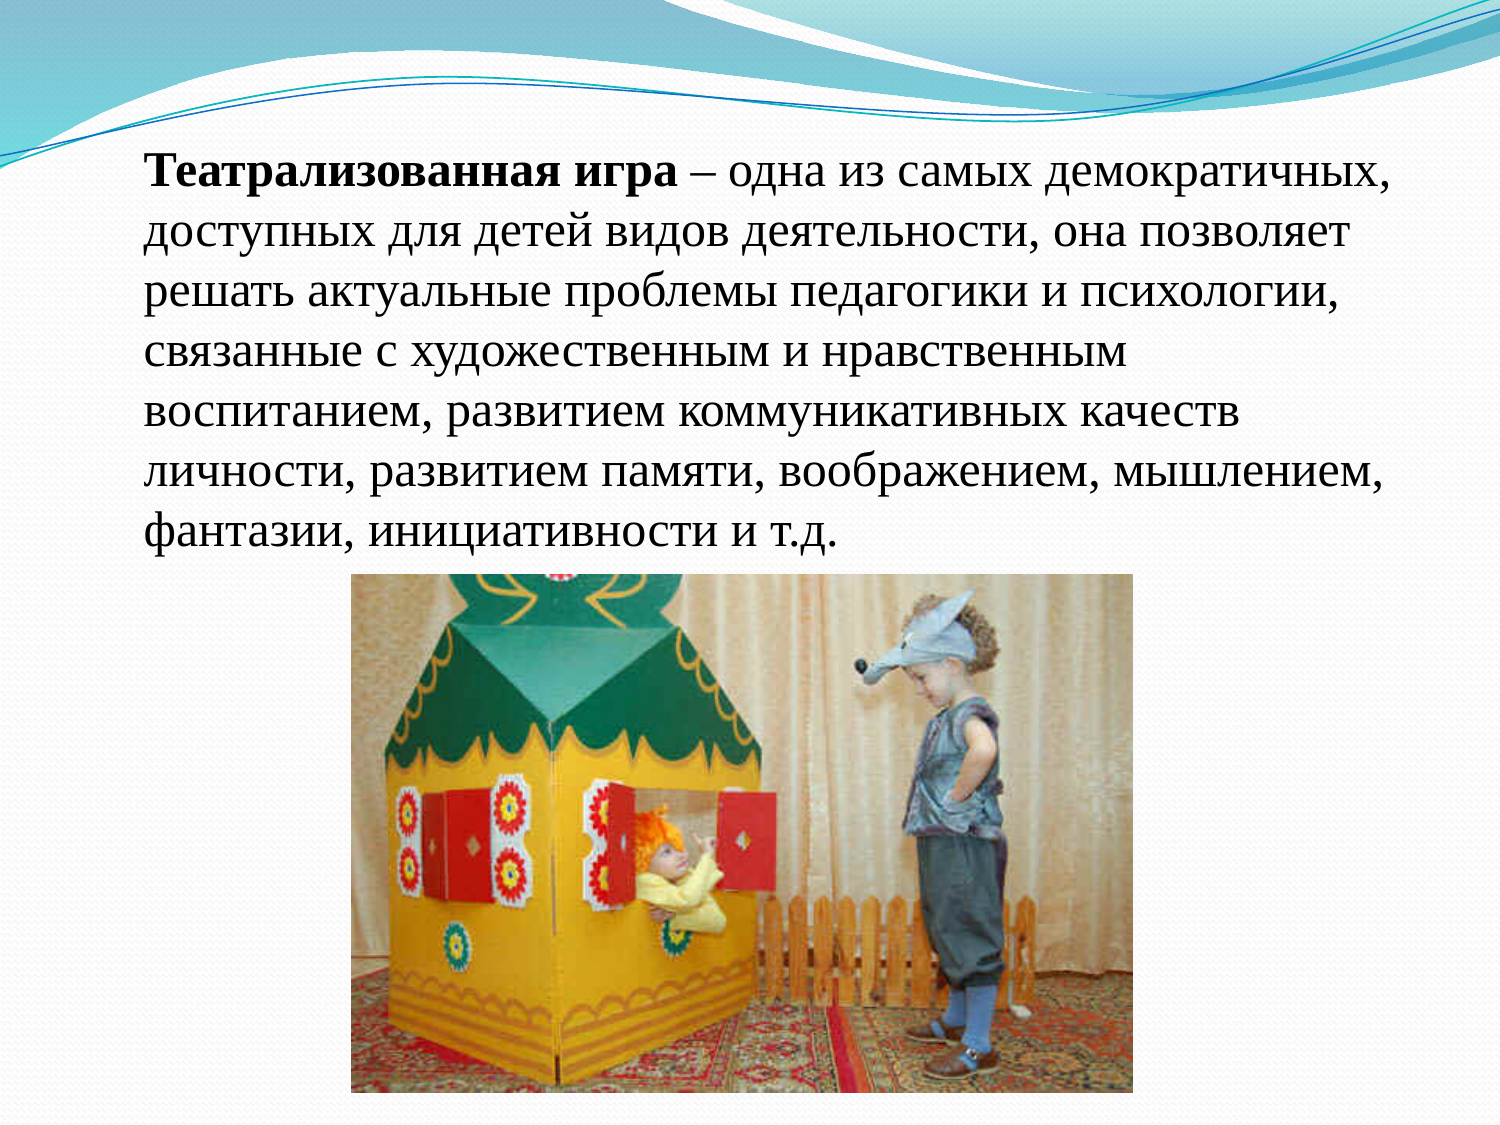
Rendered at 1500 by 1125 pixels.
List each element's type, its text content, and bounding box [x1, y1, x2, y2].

picture [351, 573, 1134, 1094]
text_box Театрализованная игра – одна из самых демократичных, доступных для детей видов деятельности, она позволяет решать актуальные проблемы педагогики и психологии, связанные с художественным и нравственным воспитанием, развитием коммуникативных качеств личности, развитием памяти, воображением, мышлением, фантазии, инициативности и т.д. [128, 128, 1442, 564]
